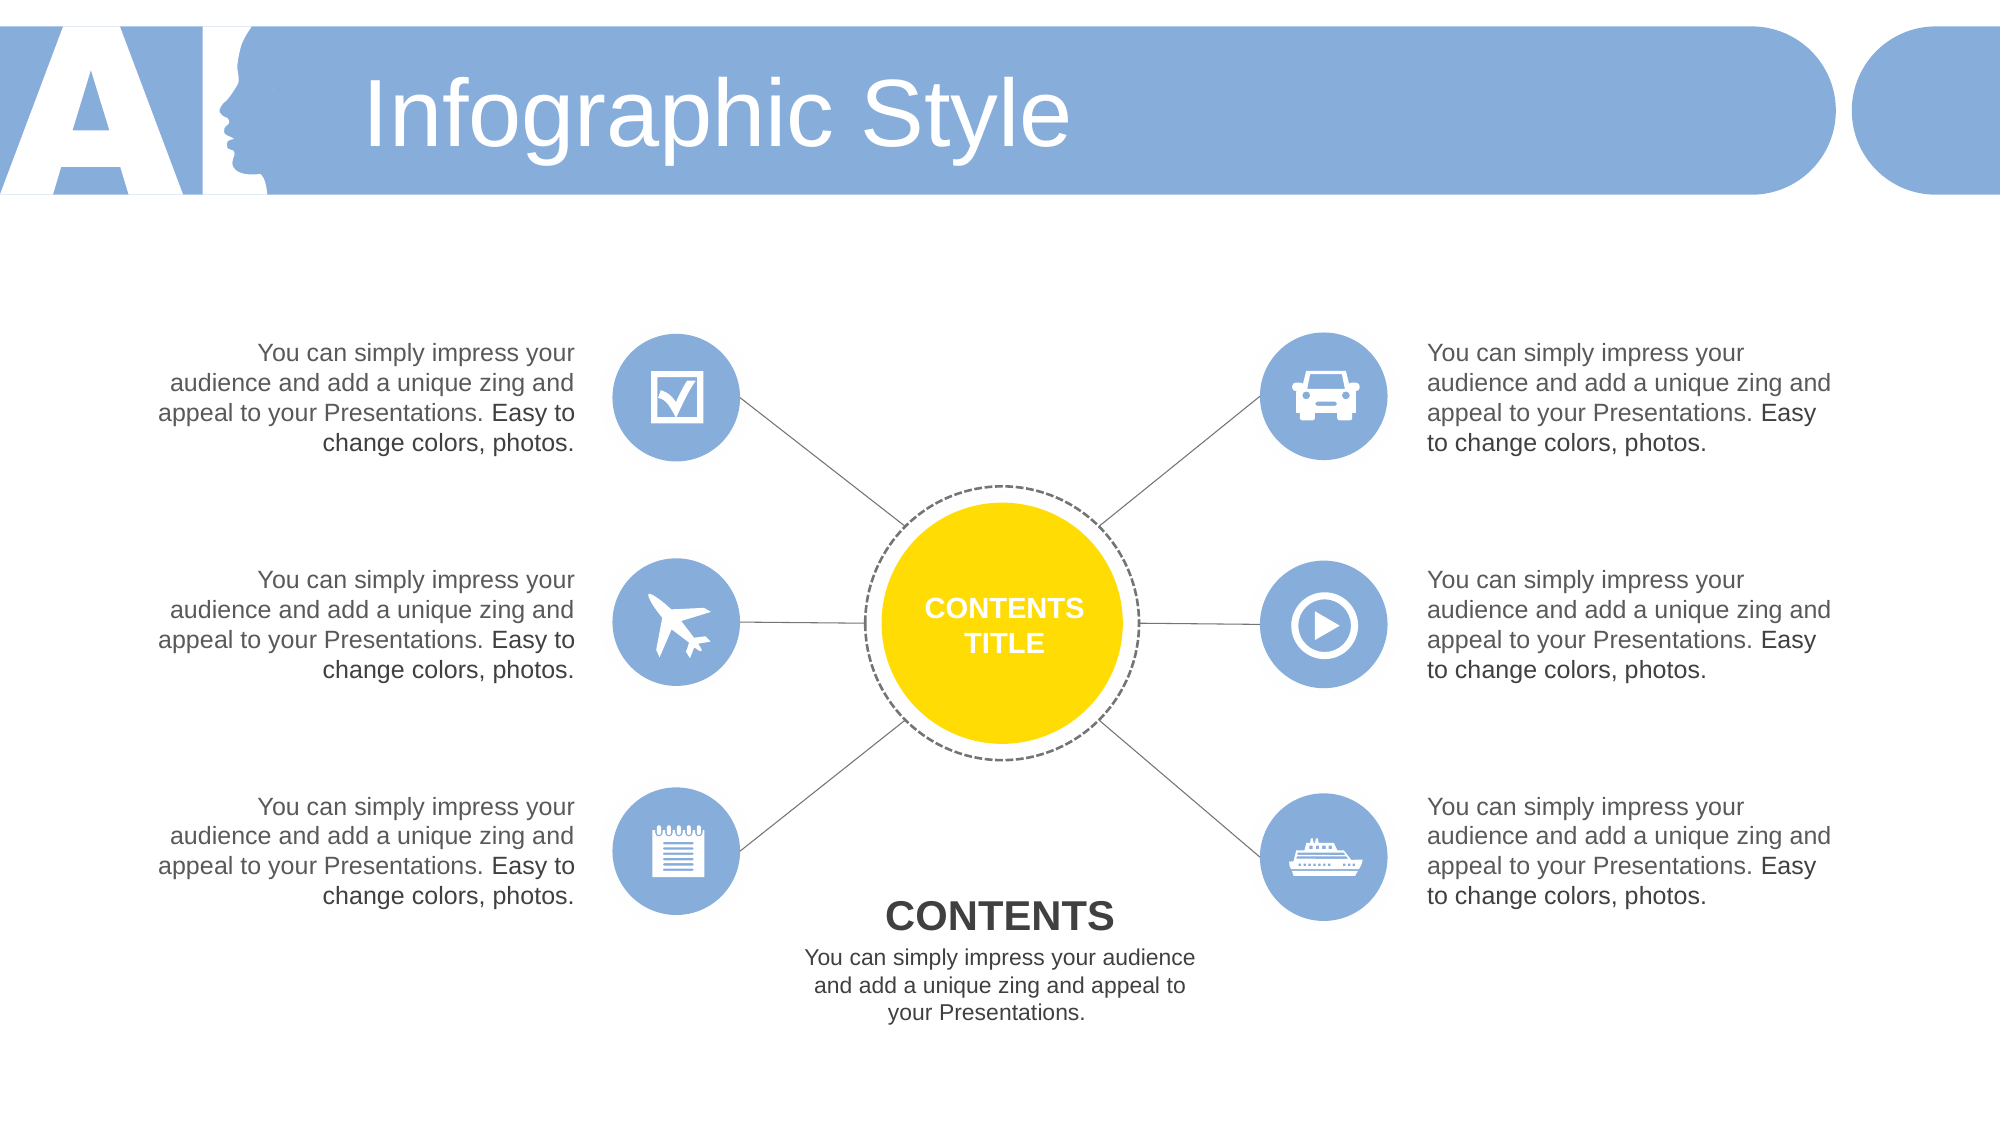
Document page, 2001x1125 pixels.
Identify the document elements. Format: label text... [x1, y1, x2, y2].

text_box [647, 592, 714, 661]
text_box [740, 397, 906, 527]
text_box You can simply impress your audience and add a unique zing and appeal to your Presentations. Easy to change colors, photos. [1412, 329, 1858, 464]
text_box [1258, 792, 1389, 922]
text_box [865, 486, 1140, 761]
text_box You can simply impress your audience and add a unique zing and appeal to your Presentations. Easy to change colors, photos. [142, 782, 591, 918]
text_box [650, 370, 704, 424]
text_box [611, 786, 742, 917]
text_box [611, 557, 742, 687]
text_box You can simply impress your audience and add a unique zing and appeal to your Presentations. Easy to change colors, photos. [142, 556, 591, 691]
text_box You can simply impress your audience and add a unique zing and appeal to your Presentations. Easy to change colors, photos. [1412, 556, 1858, 691]
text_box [791, 888, 1209, 1026]
list Infographic Style [347, 55, 1952, 175]
text_box [651, 824, 706, 879]
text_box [1098, 719, 1260, 858]
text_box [1098, 396, 1260, 527]
text_box [1290, 591, 1360, 661]
text_box You can simply impress your audience and add a unique zing and appeal to your Presentations. Easy to change colors, photos. [142, 329, 591, 464]
text_box [1258, 331, 1389, 462]
text_box [611, 332, 742, 463]
text_box [1291, 369, 1361, 422]
text_box You can simply impress your audience and add a unique zing and appeal to your Presentations. Easy to change colors, photos. [1412, 782, 1858, 918]
text_box [1287, 837, 1365, 877]
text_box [740, 719, 906, 852]
text_box [1258, 559, 1389, 690]
